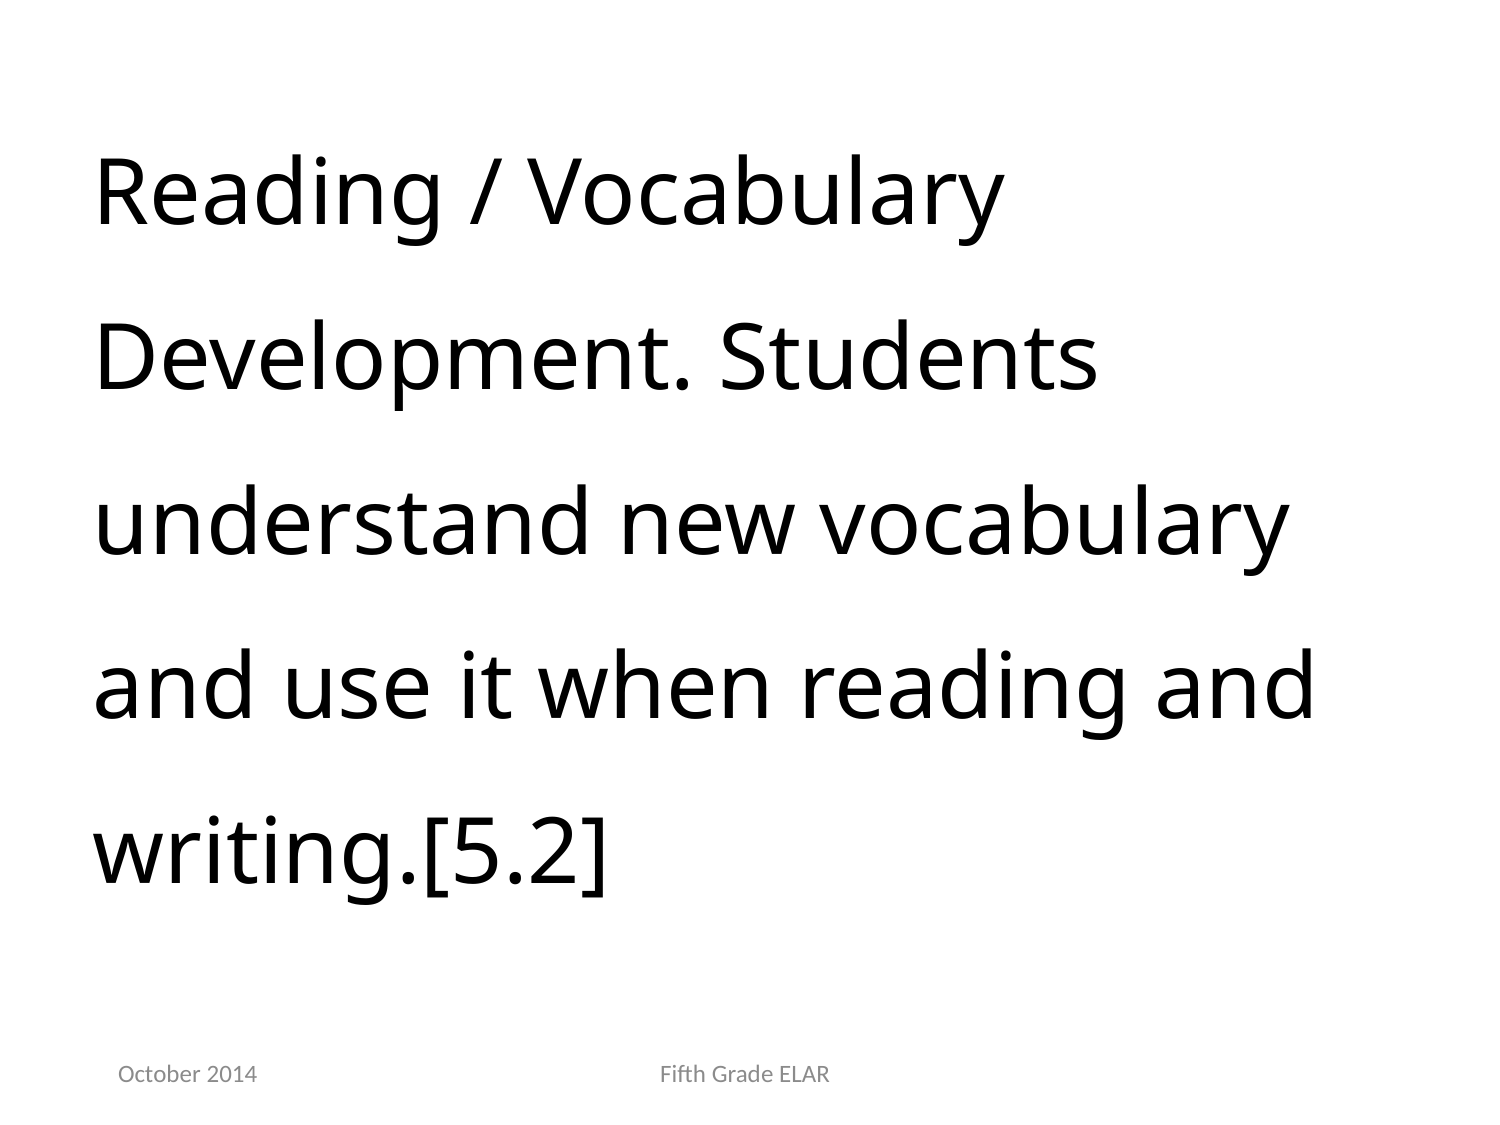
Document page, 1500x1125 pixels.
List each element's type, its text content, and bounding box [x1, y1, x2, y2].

subtitle Reading / Vocabulary Development. Students understand new vocabulary and use it when reading and writing.[5.2] [78, 70, 1429, 1014]
footer Fifth Grade ELAR [492, 1042, 999, 1103]
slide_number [103, 1042, 441, 1103]
